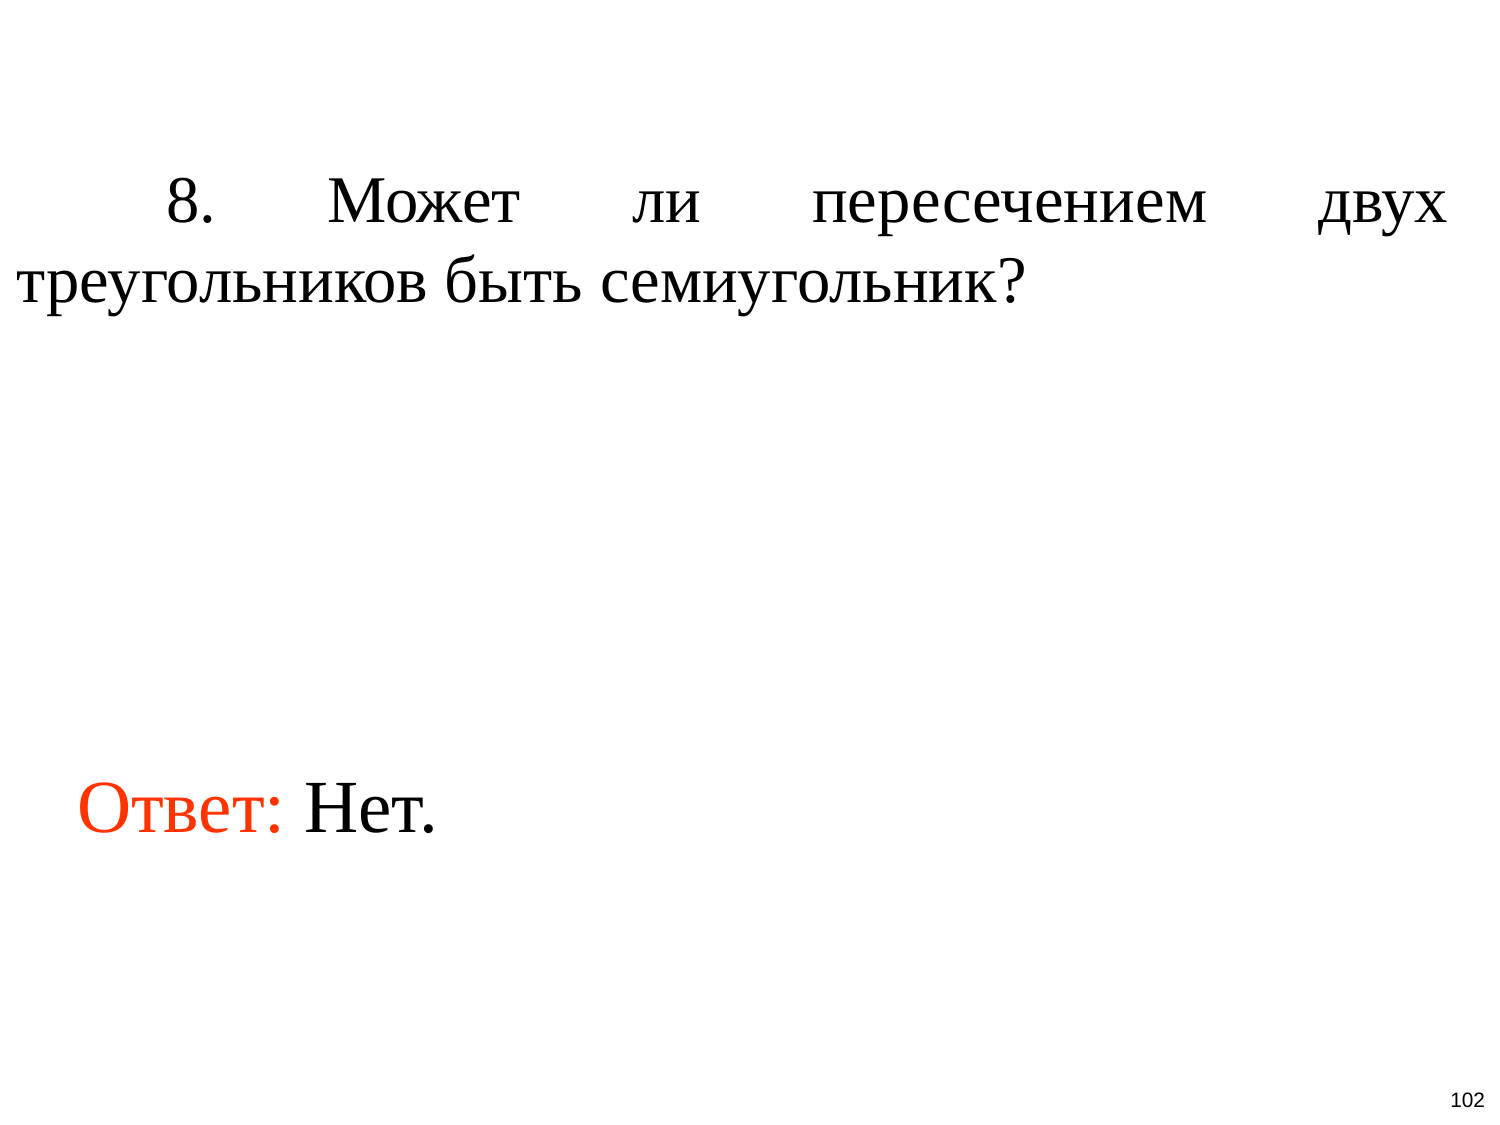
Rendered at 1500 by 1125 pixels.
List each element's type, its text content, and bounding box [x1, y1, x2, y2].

text_box 8. Может ли пересечением двух треугольников быть семиугольник? [1, 148, 1464, 324]
text_box Ответ: Нет. [62, 749, 513, 855]
text_box 102 [1417, 1079, 1500, 1125]
